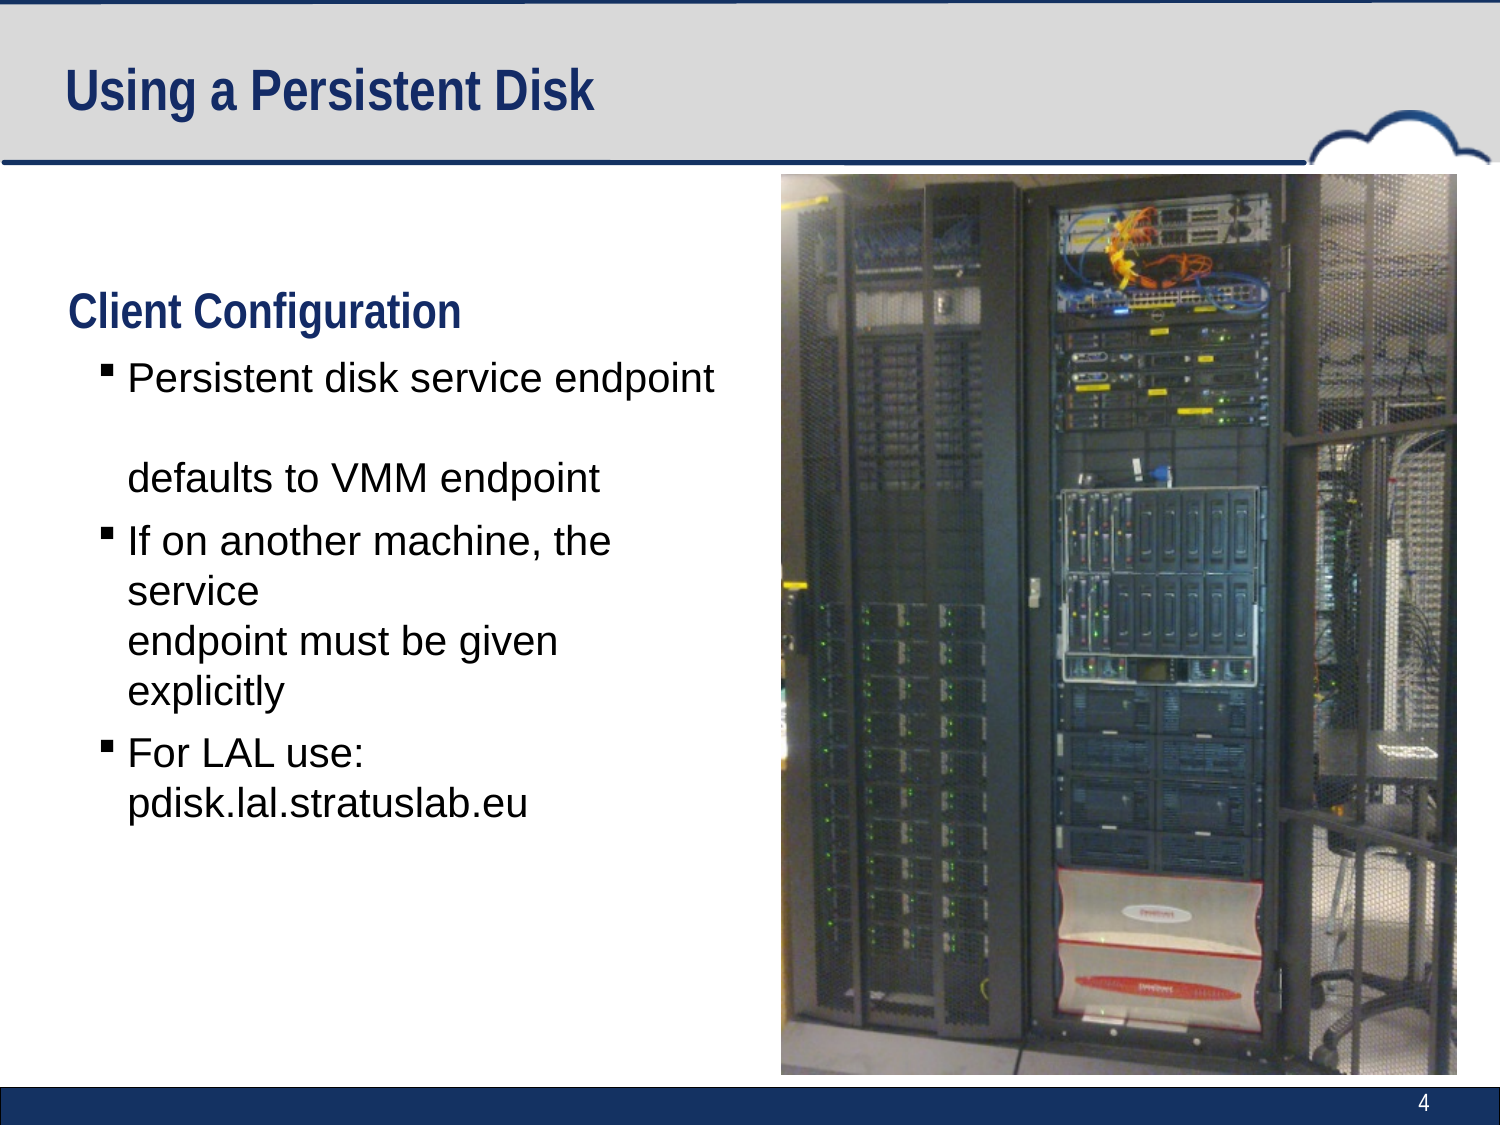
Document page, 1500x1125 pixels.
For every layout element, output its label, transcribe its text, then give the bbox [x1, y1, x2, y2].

list Client Configuration Persistent disk service endpoint defaults to VMM endpoint If on another machine, the service endpoint must be given explicitly For LAL use: pdisk.lal.stratuslab.eu [52, 189, 738, 1088]
title Using a Persistent Disk [49, 12, 1313, 163]
picture [774, 174, 1463, 1076]
picture [1281, 110, 1500, 165]
